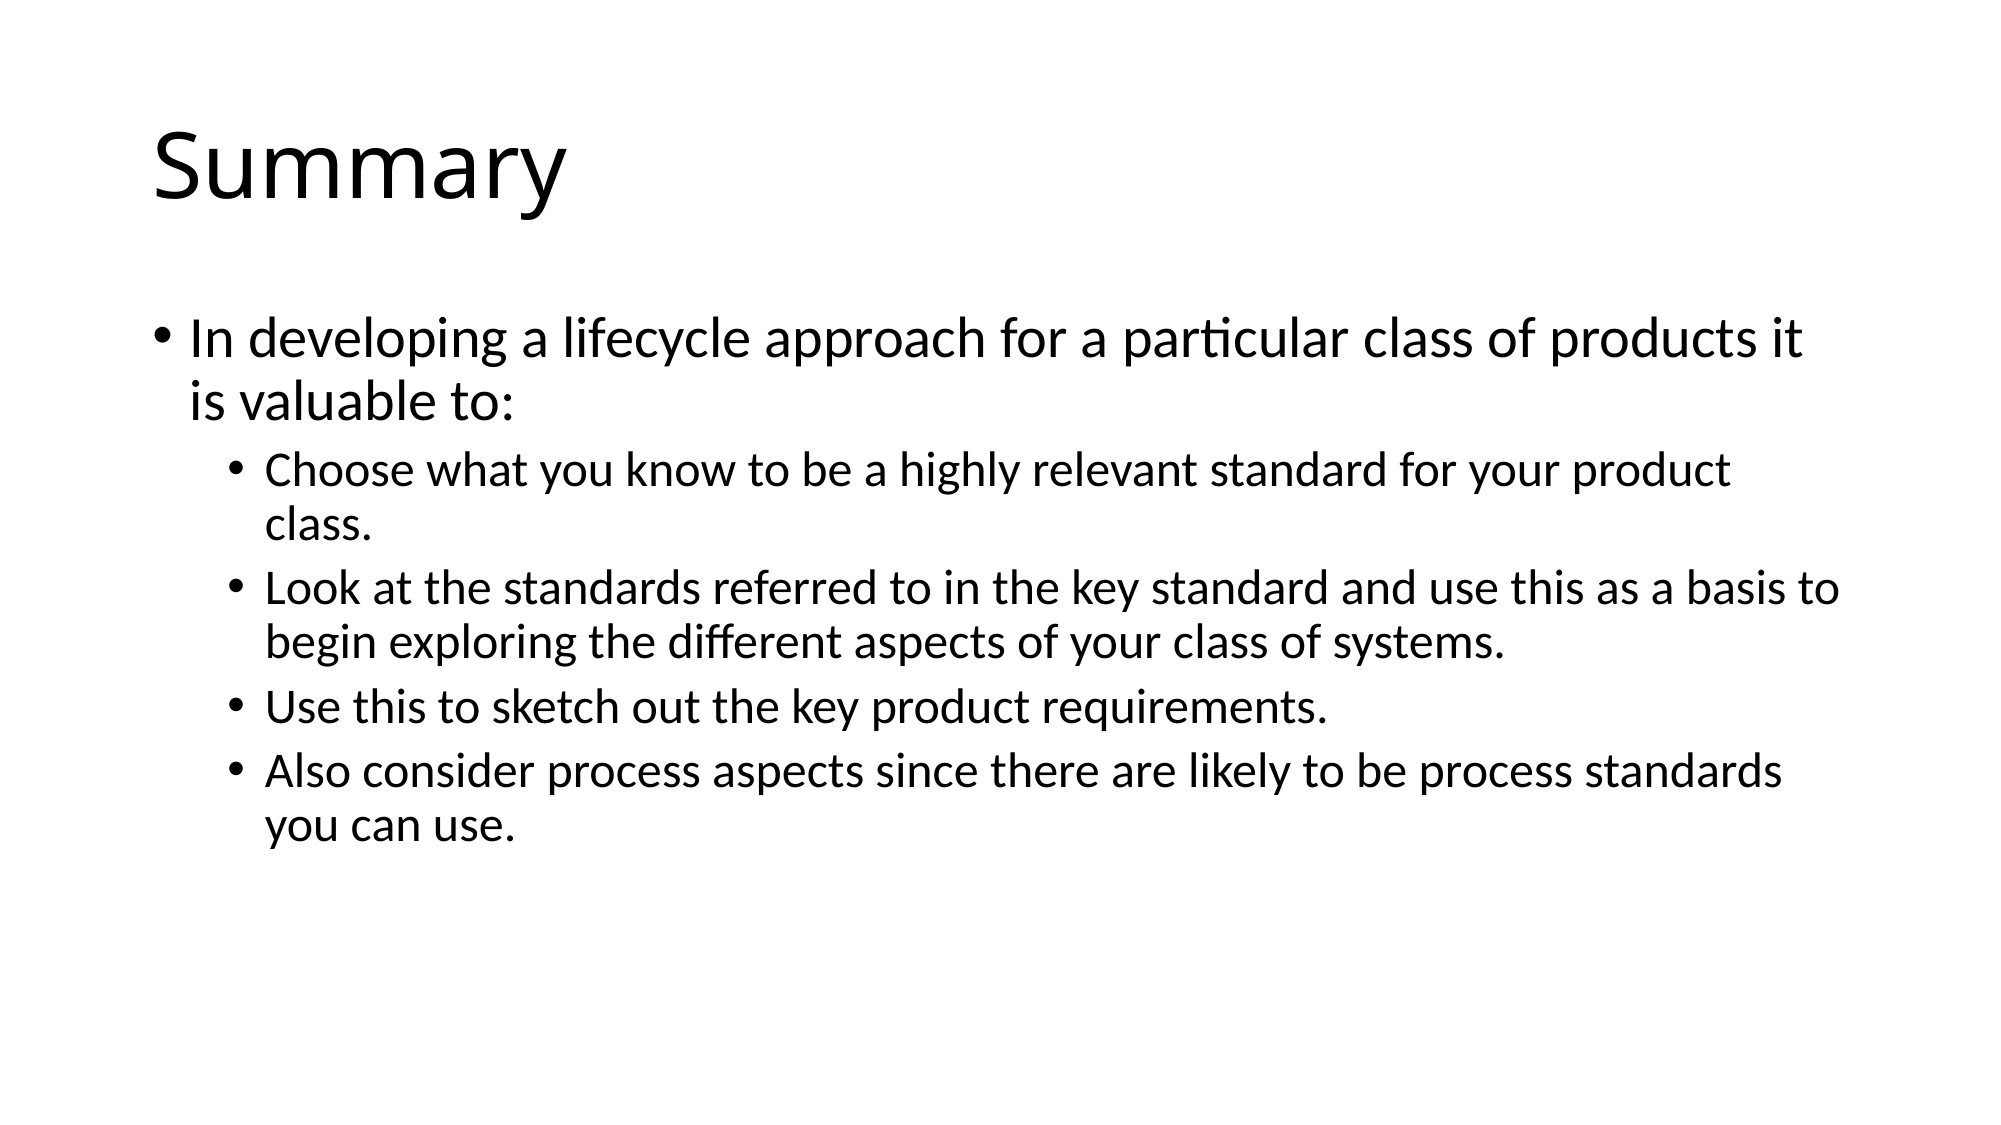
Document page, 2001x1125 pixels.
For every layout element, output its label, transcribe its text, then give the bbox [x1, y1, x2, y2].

list In developing a lifecycle approach for a particular class of products it is valuable to: Choose what you know to be a highly relevant standard for your product class. Look at the standards referred to in the key standard and use this as a basis to begin exploring the different aspects of your class of systems. Use this to sketch out the key product requirements. Also consider process aspects since there are likely to be process standards you can use. [137, 299, 1863, 1014]
title Summary [137, 59, 1863, 278]
